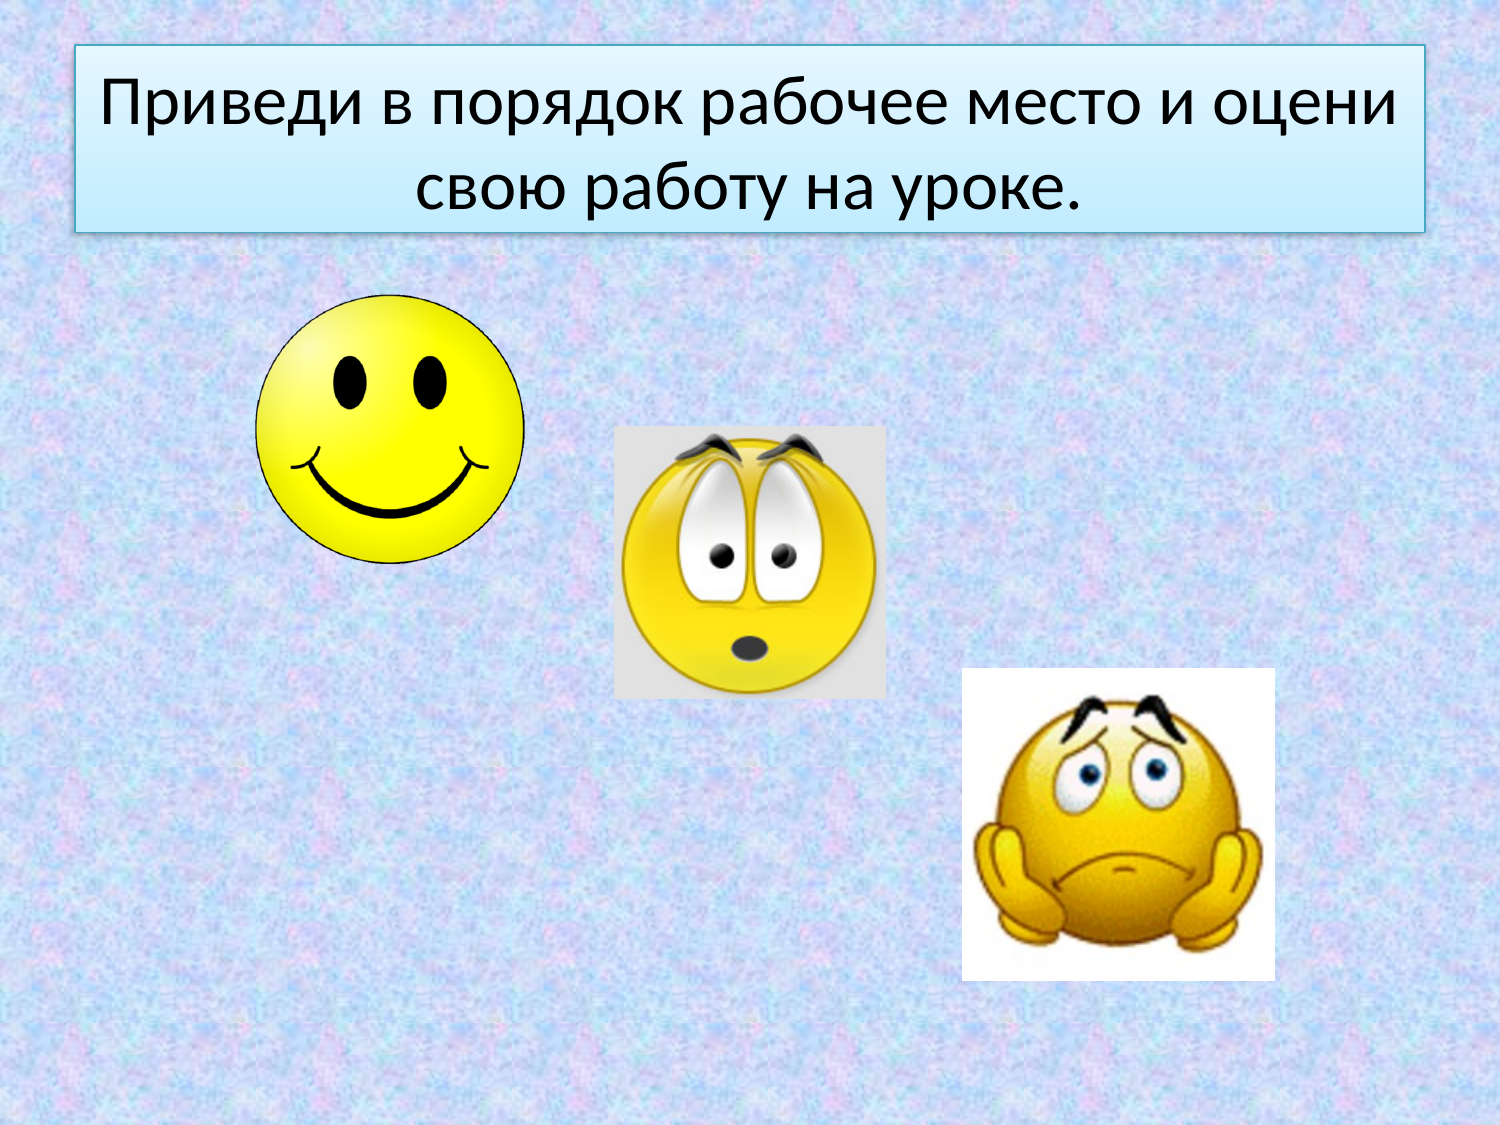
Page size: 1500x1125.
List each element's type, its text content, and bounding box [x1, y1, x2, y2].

title Приведи в порядок рабочее место и оцени свою работу на уроке. [74, 44, 1426, 233]
picture [0, 0, 1500, 1125]
